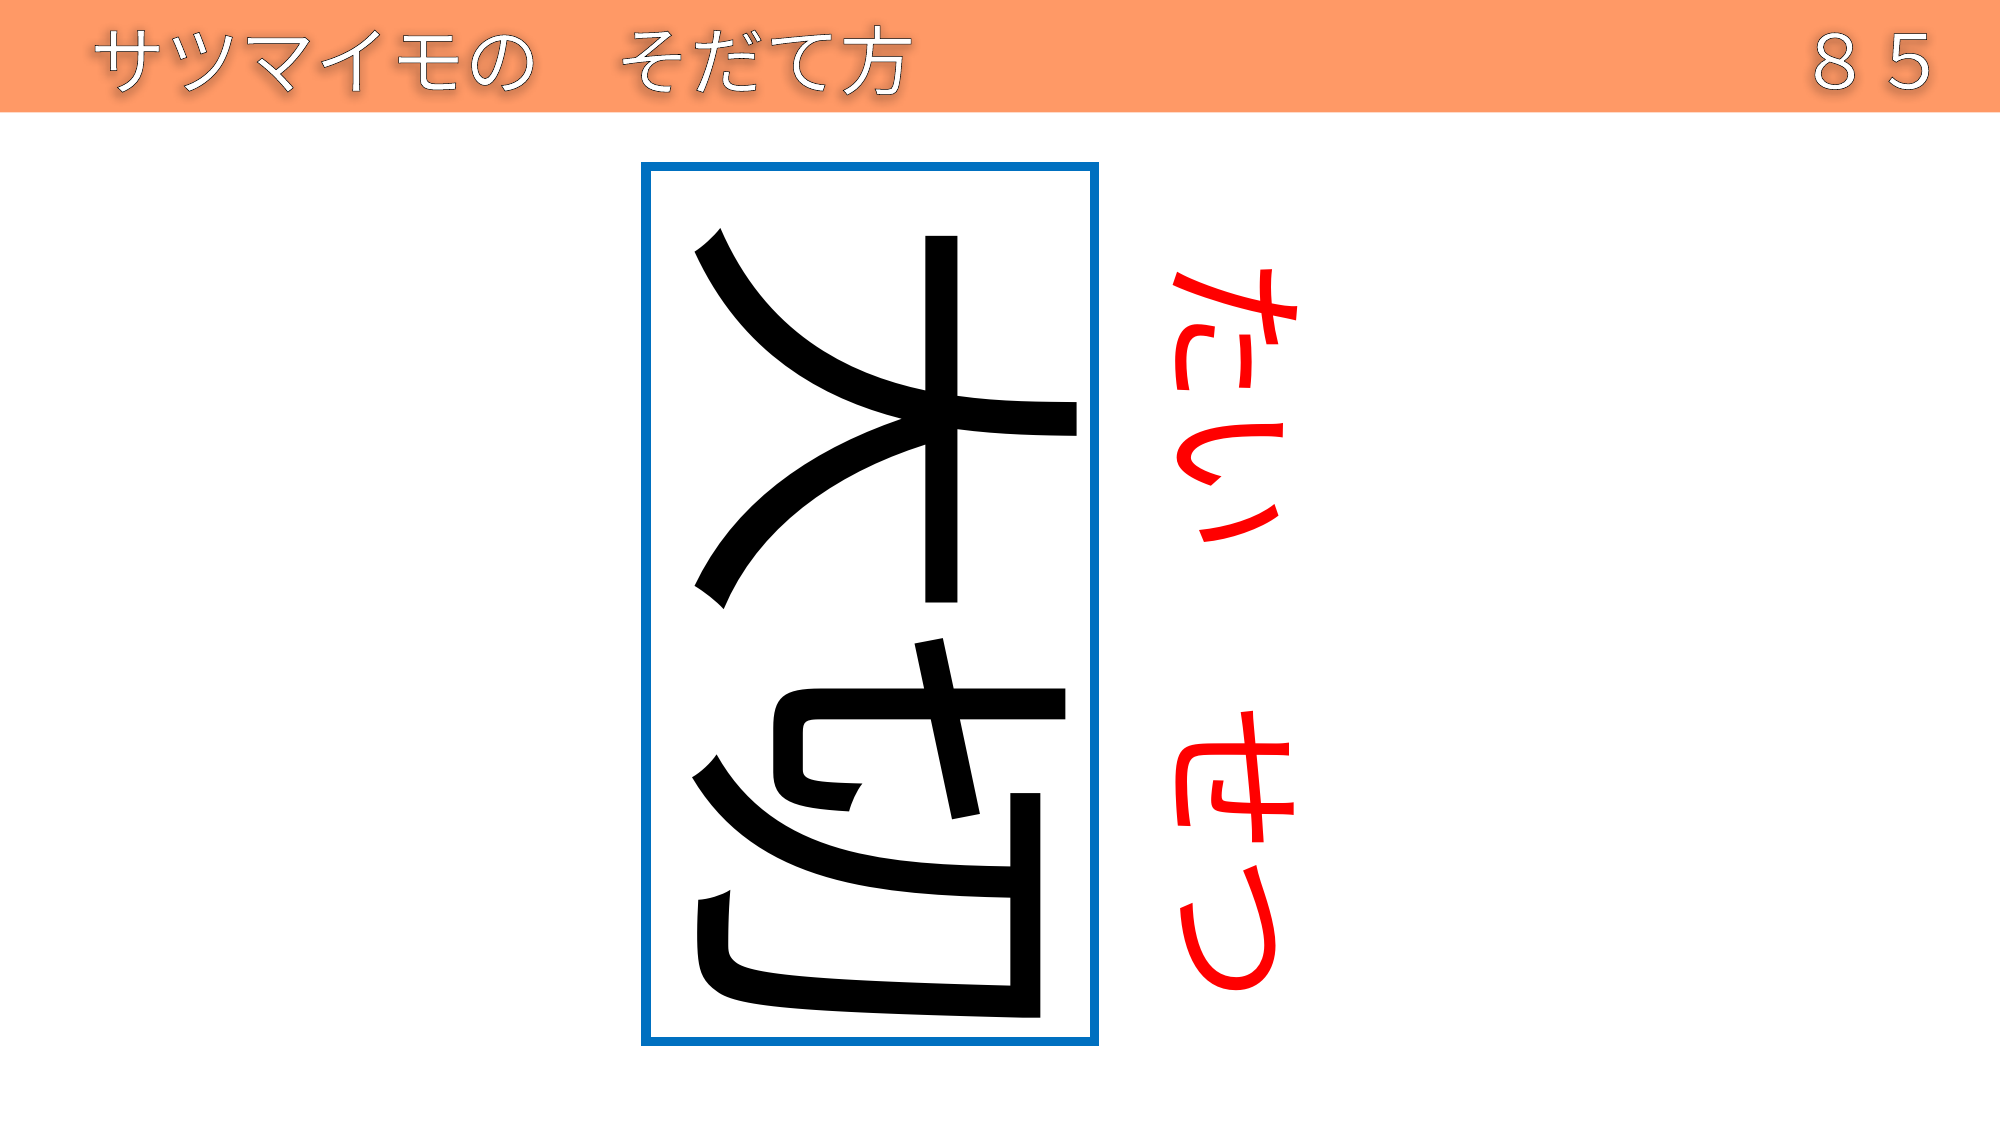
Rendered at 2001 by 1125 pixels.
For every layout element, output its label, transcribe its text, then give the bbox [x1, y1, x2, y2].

text_box たい せつ [1124, 239, 1337, 1012]
text_box 大切 [616, 195, 1152, 1125]
text_box サツマイモの そだて方 [75, 6, 1398, 112]
text_box [0, 0, 2000, 113]
text_box ８５ [1782, 6, 1963, 112]
text_box [645, 165, 1095, 1043]
